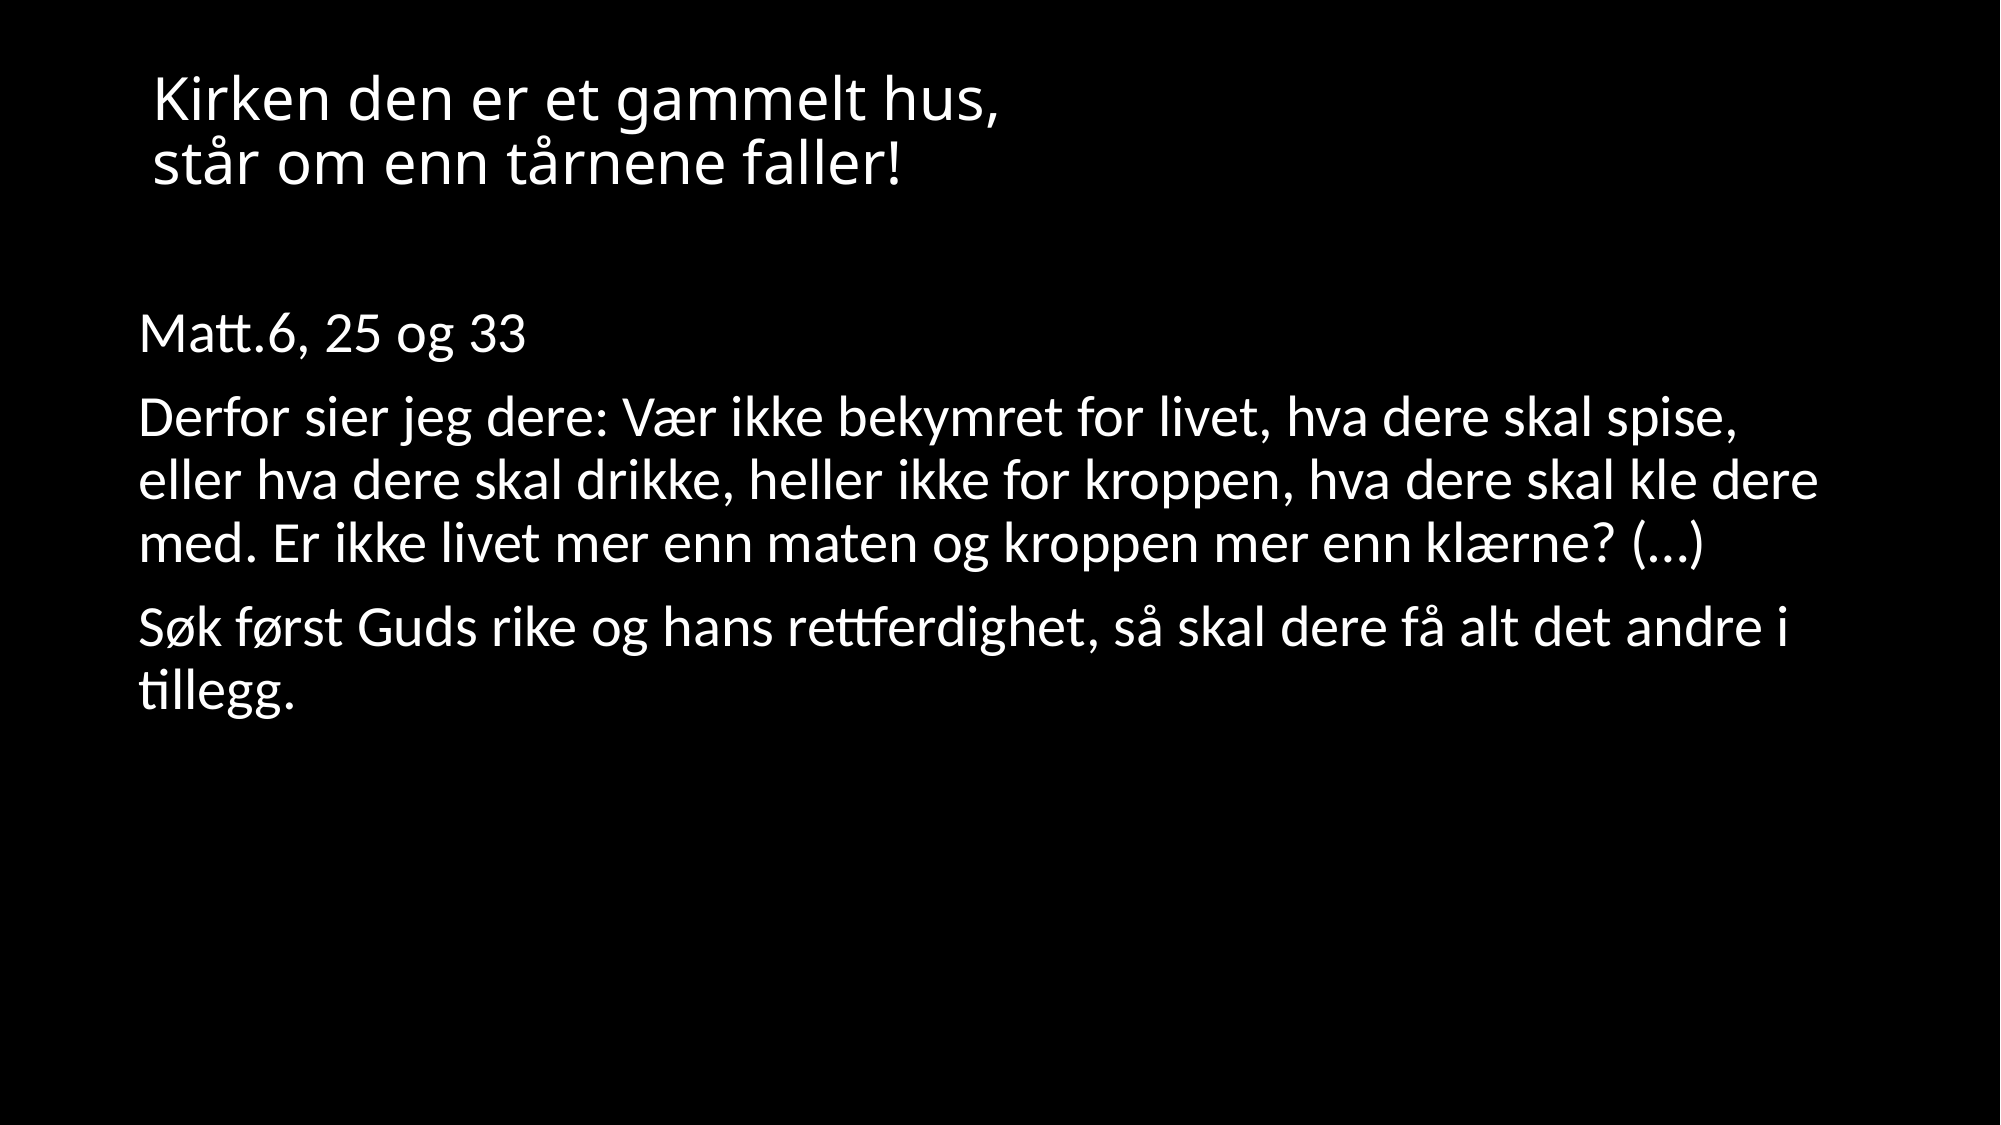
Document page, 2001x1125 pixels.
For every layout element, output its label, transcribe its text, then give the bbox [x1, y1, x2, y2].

title Kirken den er et gammelt hus, står om enn tårnene faller! [137, 59, 1863, 278]
list Matt.6, 25 og 33 Derfor sier jeg dere: Vær ikke bekymret for livet, hva dere skal spise, eller hva dere skal drikke, heller ikke for kroppen, hva dere skal kle dere med. Er ikke livet mer enn maten og kroppen mer enn klærne? (…) Søk først Guds rike og hans rettferdighet, så skal dere få alt det andre i tillegg. [123, 294, 1849, 1009]
